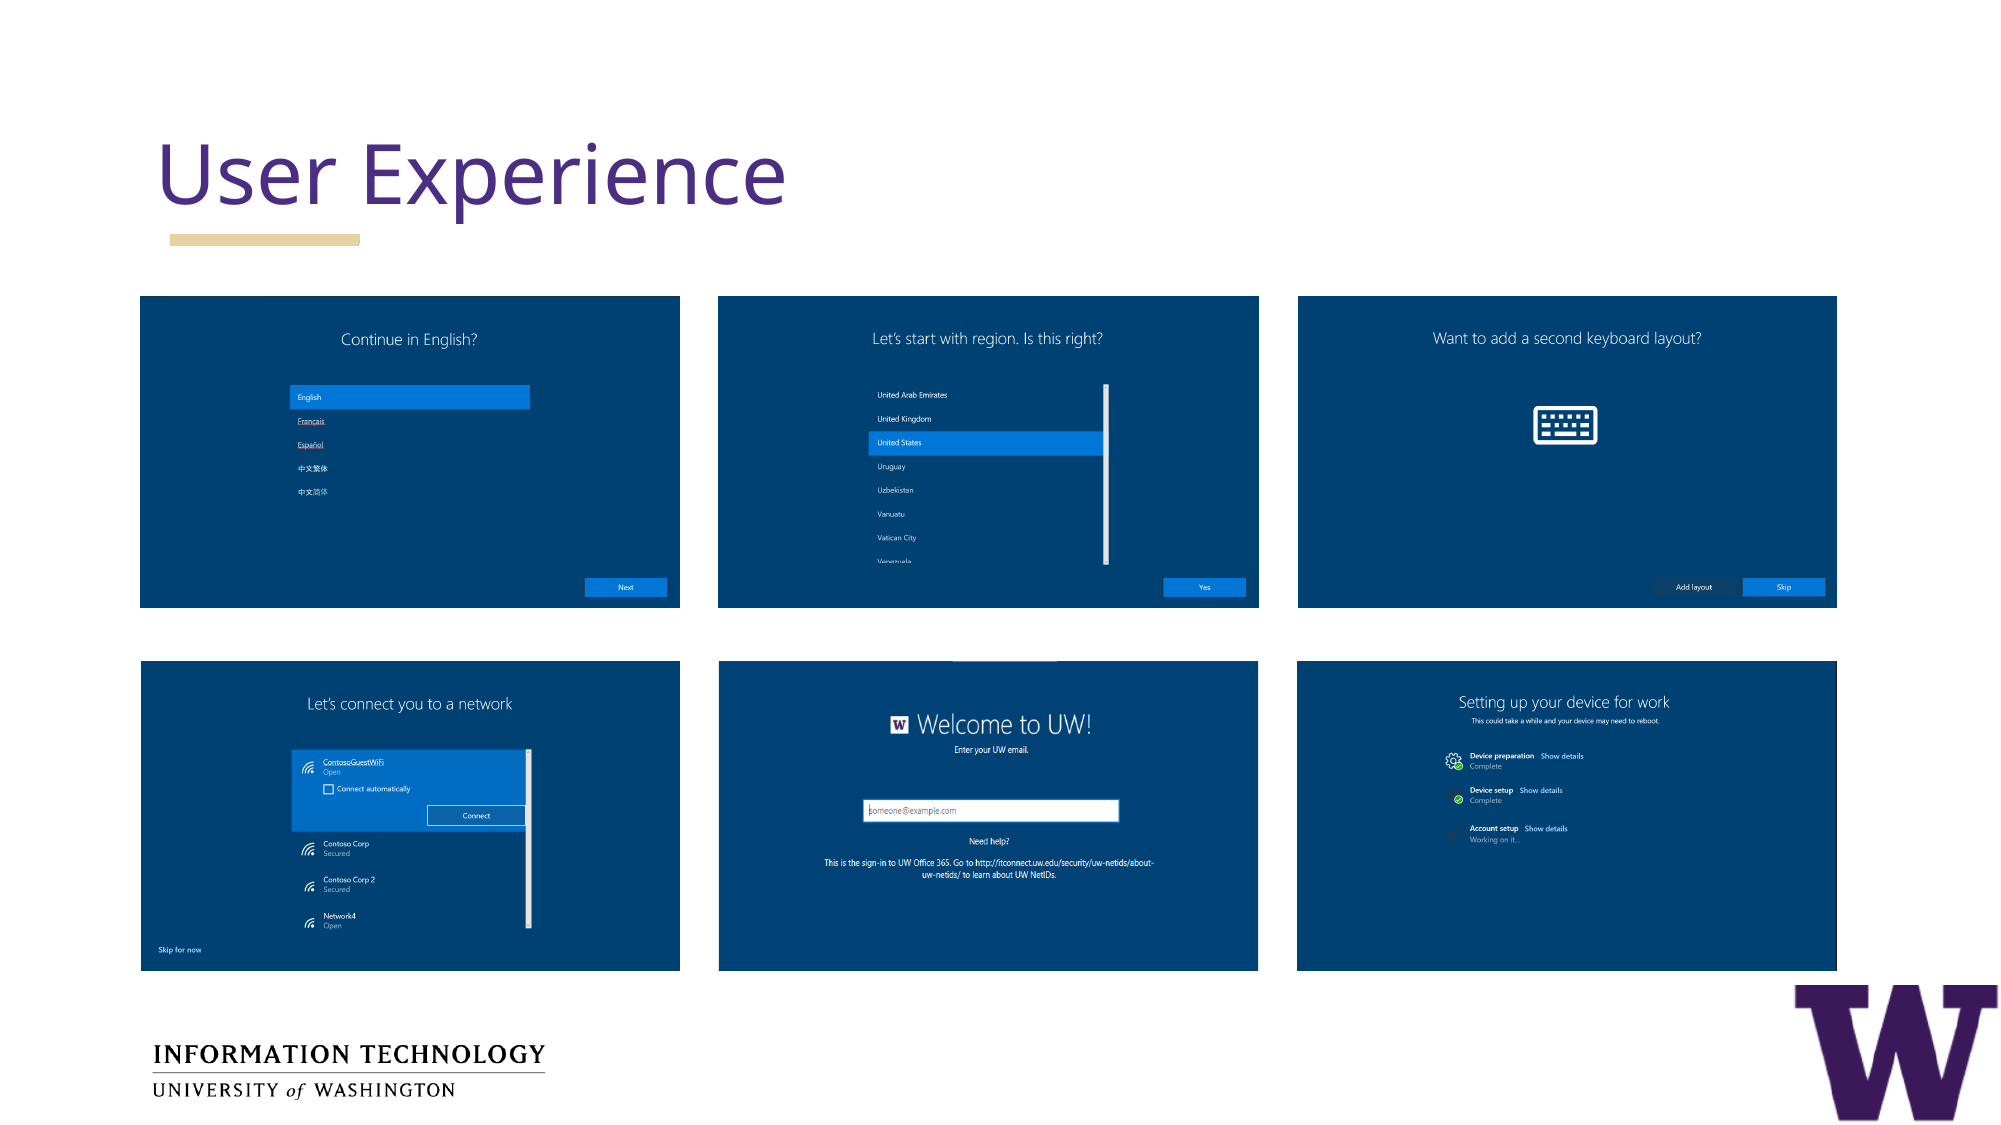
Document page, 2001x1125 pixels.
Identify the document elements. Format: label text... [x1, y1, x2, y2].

picture [1298, 296, 1837, 608]
picture [141, 661, 680, 971]
picture [146, 1044, 545, 1100]
picture [140, 296, 680, 608]
list User Experience [140, 67, 1931, 231]
picture [170, 234, 360, 246]
picture [718, 661, 1259, 971]
picture [1788, 984, 2000, 1125]
picture [1297, 661, 1837, 971]
picture [718, 296, 1259, 608]
list [170, 255, 1789, 870]
